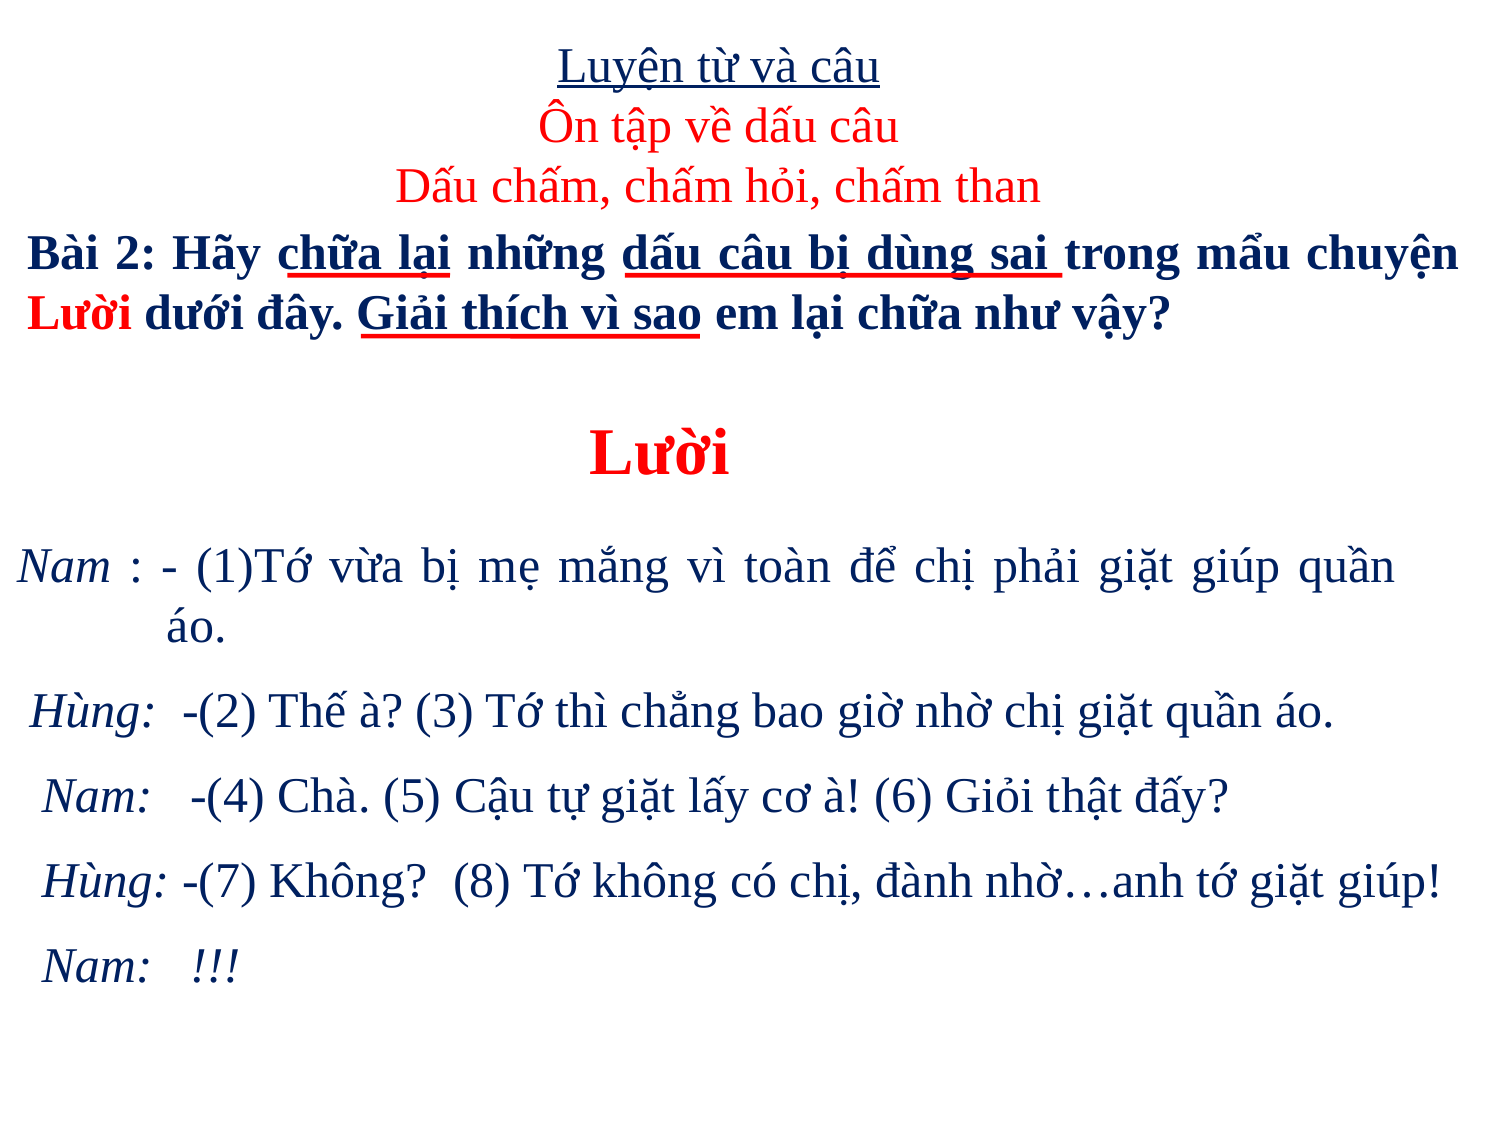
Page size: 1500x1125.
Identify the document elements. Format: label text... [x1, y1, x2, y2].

text_box Lười [574, 400, 800, 495]
text_box Luyện từ và câu Ôn tập về dấu câu Dấu chấm, chấm hỏi, chấm than [137, 24, 1300, 220]
text_box Bài 2: Hãy chữa lại những dấu câu bị dùng sai trong mẩu chuyện Lười dưới đây. Giải thích vì sao em lại chữa như vậy? [12, 212, 1475, 348]
text_box Nam : - (1)Tớ vừa bị mẹ mắng vì toàn để chị phải giặt giúp quần áo. Hùng: -(2) Thế à? (3) Tớ thì chẳng bao giờ nhờ chị giặt quần áo. Nam: -(4) Chà. (5) Cậu tự giặt lấy cơ à! (6) Giỏi thật đấy? Hùng: -(7) Không? (8) Tớ không có chị, đành nhờ…anh tớ giặt giúp! Nam: !!! [2, 525, 1500, 1000]
